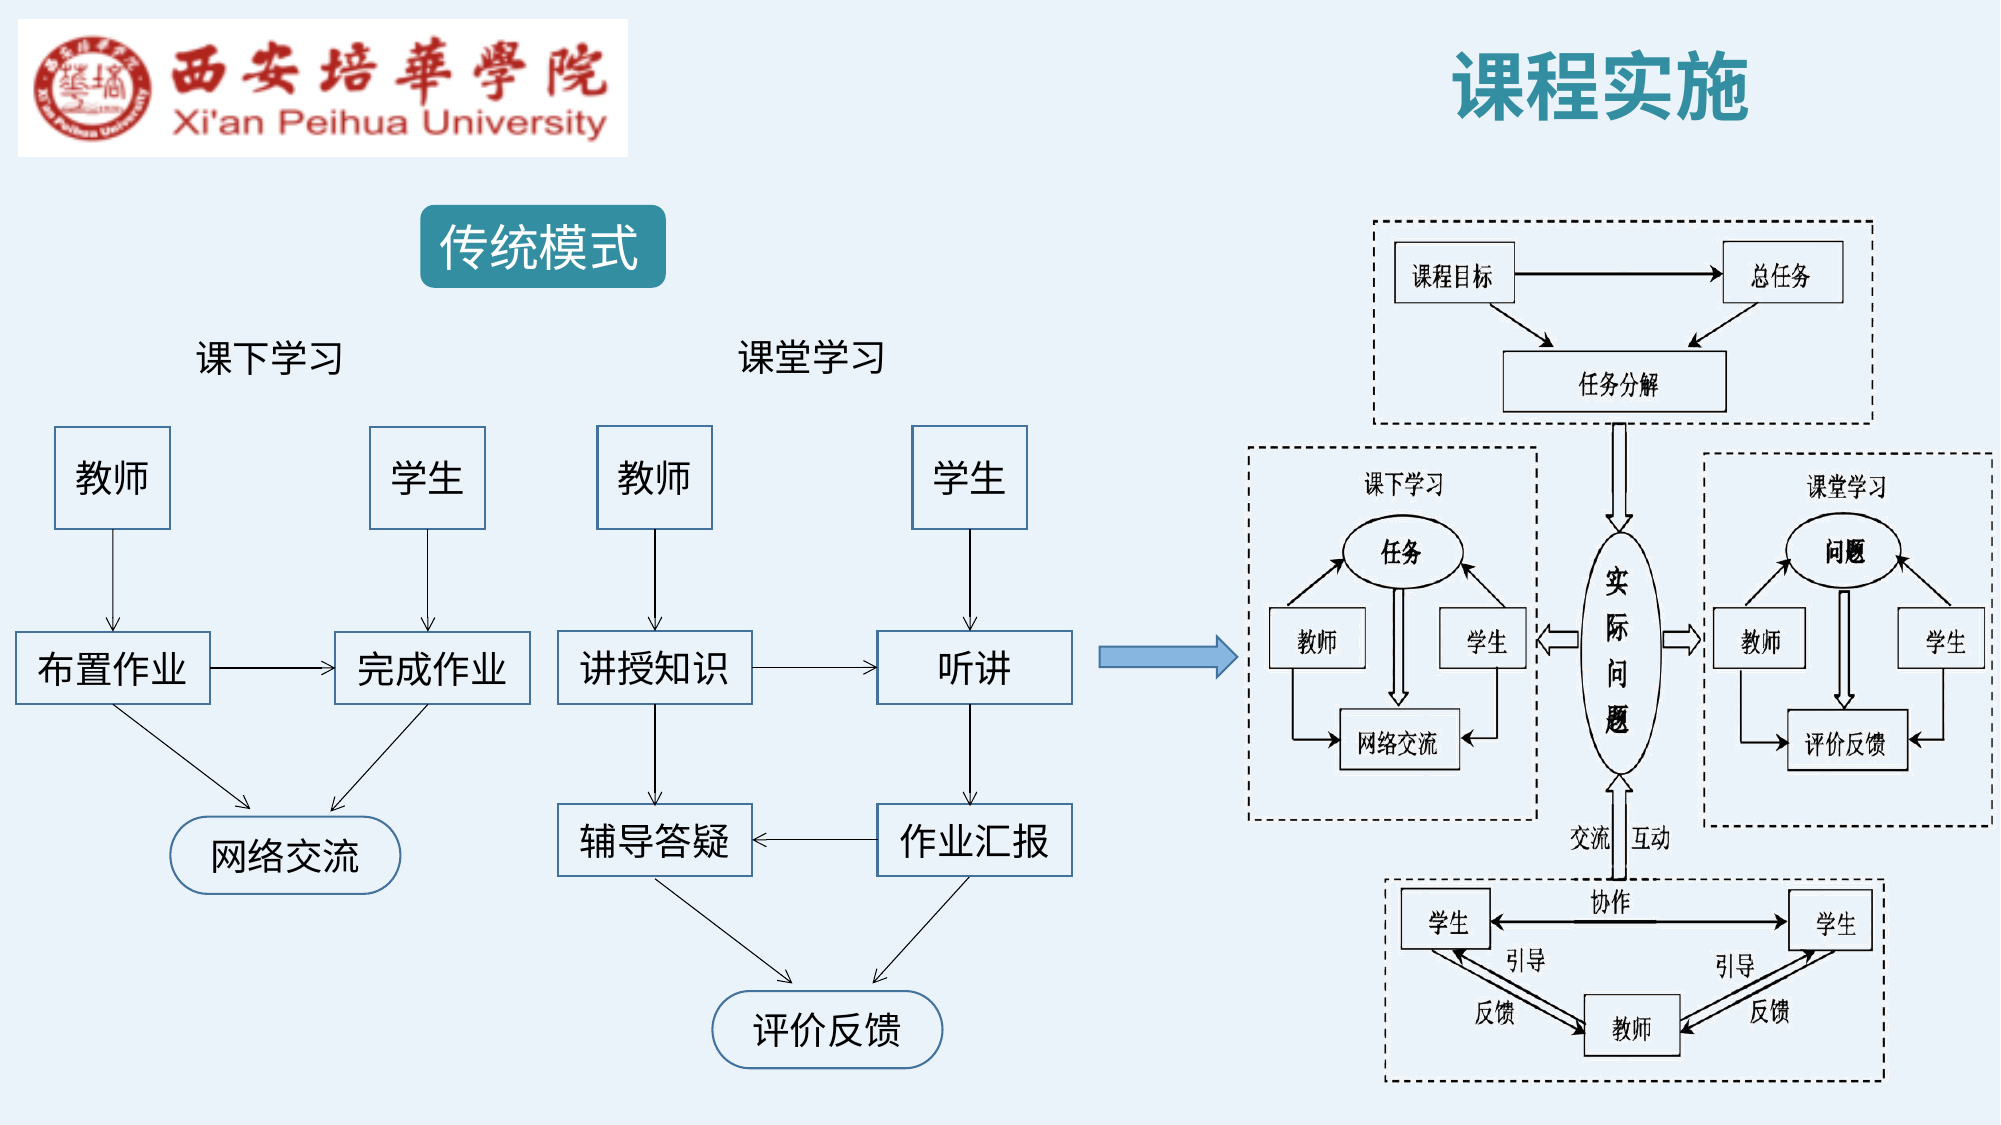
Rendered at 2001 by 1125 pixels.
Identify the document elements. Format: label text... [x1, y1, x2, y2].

picture [1231, 202, 2000, 1091]
text_box 课程实施 [1435, 32, 1800, 137]
picture [18, 19, 628, 157]
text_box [15, 327, 530, 894]
text_box [1098, 633, 1231, 680]
text_box 传统模式 [420, 204, 666, 288]
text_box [557, 326, 1073, 1069]
